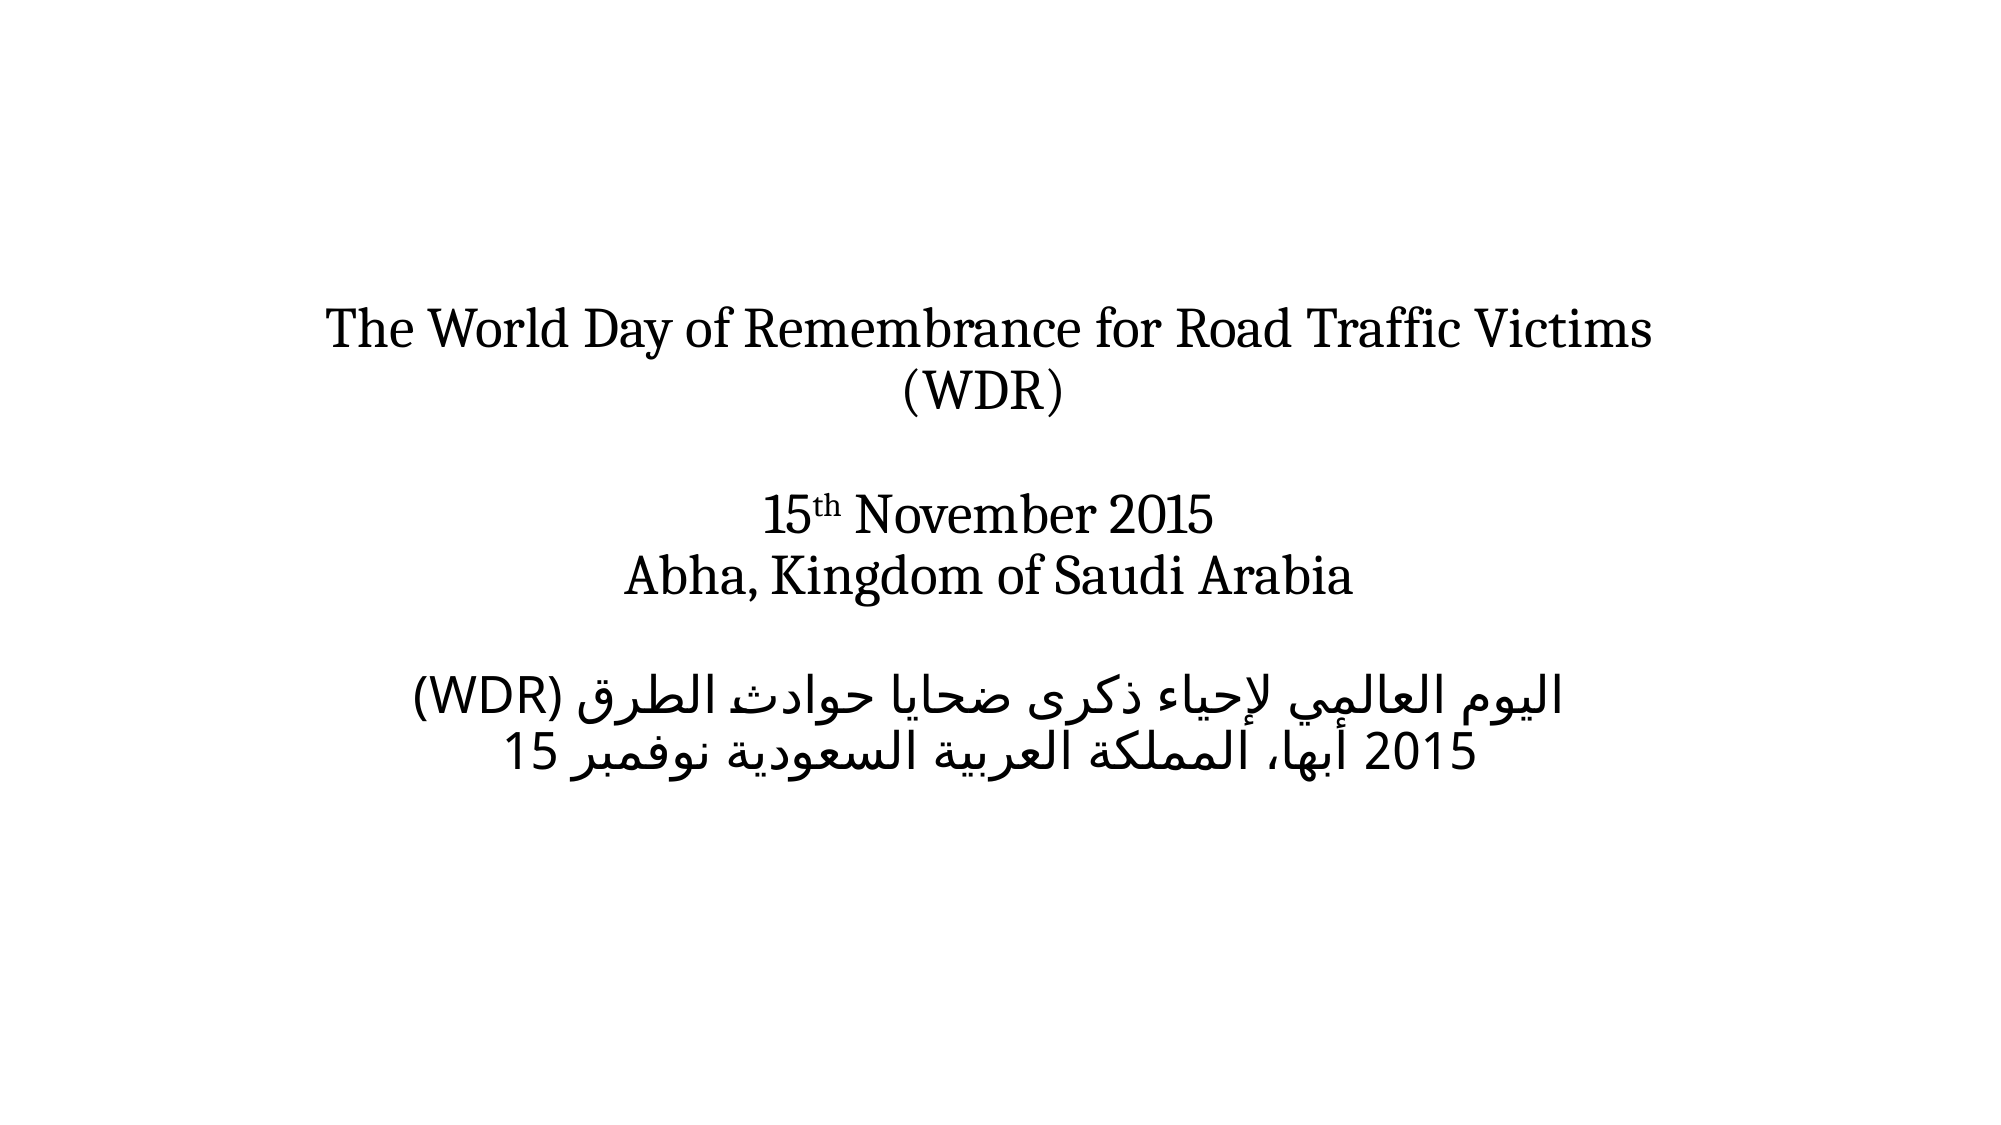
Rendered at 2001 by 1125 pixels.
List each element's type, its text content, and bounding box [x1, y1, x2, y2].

title The World Day of Remembrance for Road Traffic Victims (WDR) 15th November 2015 Abha, Kingdom of Saudi Arabia (WDR) اليوم العالمي لإحياء ذكرى ضحايا حوادث الطرق 2015 أبها، المملكة العربية السعودية نوفمبر 15 [239, 285, 1740, 789]
